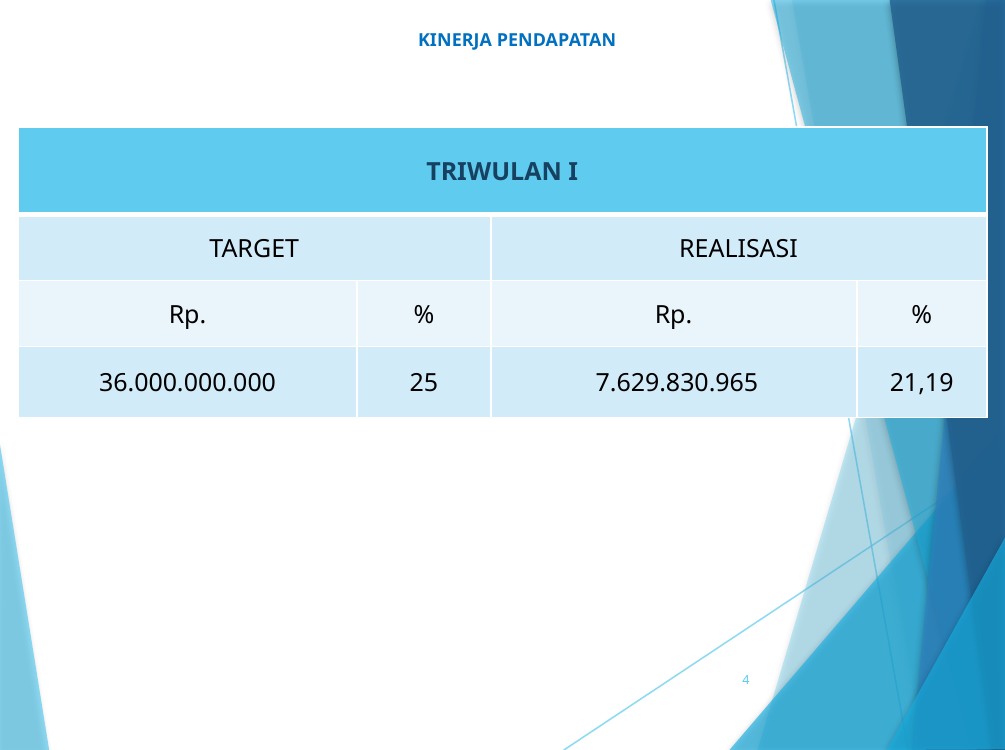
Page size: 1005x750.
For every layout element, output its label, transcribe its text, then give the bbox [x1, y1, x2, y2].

table_cell 7.629.830.965 [492, 347, 856, 417]
table_cell % [858, 281, 986, 346]
slide_number 4 [708, 660, 765, 701]
title KINERJA PENDAPATAN [65, 20, 970, 126]
table_cell 21,19 [858, 347, 986, 417]
table_cell Rp. [19, 281, 356, 346]
table_cell 25 [358, 347, 490, 417]
table_cell 36.000.000.000 [19, 347, 356, 417]
table_header TRIWULAN I [19, 128, 986, 212]
table_cell TARGET [19, 217, 490, 280]
table_cell % [358, 281, 490, 346]
table_cell Rp. [492, 281, 856, 346]
table_cell REALISASI [492, 217, 986, 280]
